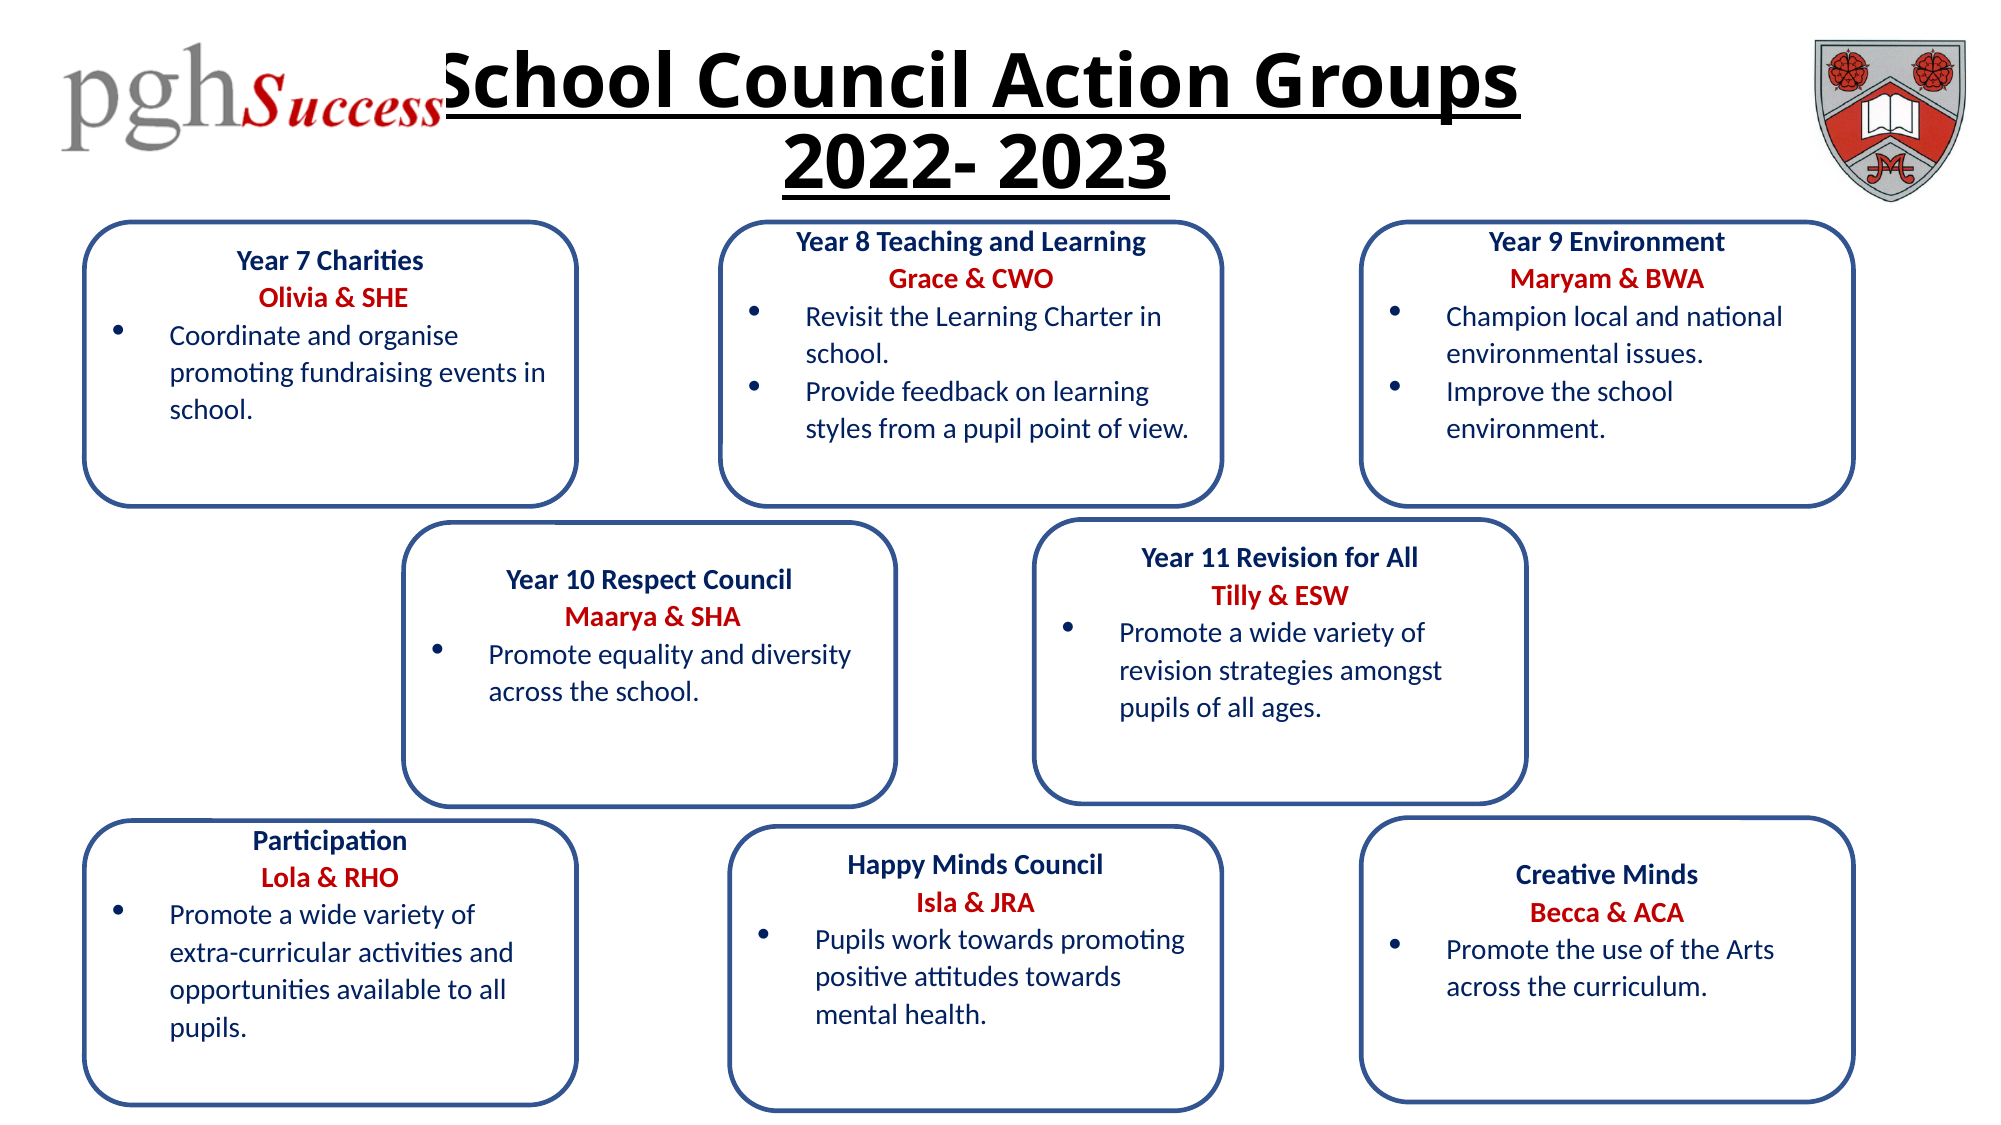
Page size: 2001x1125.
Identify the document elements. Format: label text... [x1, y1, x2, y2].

text_box Year 11 Revision for All Tilly & ESW Promote a wide variety of revision strategies amongst pupils of all ages. [1033, 518, 1528, 805]
text_box Year 7 Charities Olivia & SHE Coordinate and organise promoting fundraising events in school. [83, 220, 578, 508]
text_box Year 8 Teaching and Learning Grace & CWO Revisit the Learning Charter in school. Provide feedback on learning styles from a pupil point of view. [719, 220, 1224, 508]
text_box Creative Minds Becca & ACA Promote the use of the Arts across the curriculum. [1360, 816, 1855, 1104]
picture [1808, 33, 1974, 212]
picture [57, 33, 446, 156]
text_box Participation Lola & RHO Promote a wide variety of extra-curricular activities and opportunities available to all pupils. [83, 819, 578, 1107]
title School Council Action Groups 2022- 2023 [365, 9, 1586, 213]
text_box Year 10 Respect Council Maarya & SHA Promote equality and diversity across the school. [402, 521, 897, 808]
text_box Year 9 Environment Maryam & BWA Champion local and national environmental issues. Improve the school environment. [1360, 220, 1855, 508]
text_box Happy Minds Council Isla & JRA Pupils work towards promoting positive attitudes towards mental health. [728, 825, 1223, 1112]
